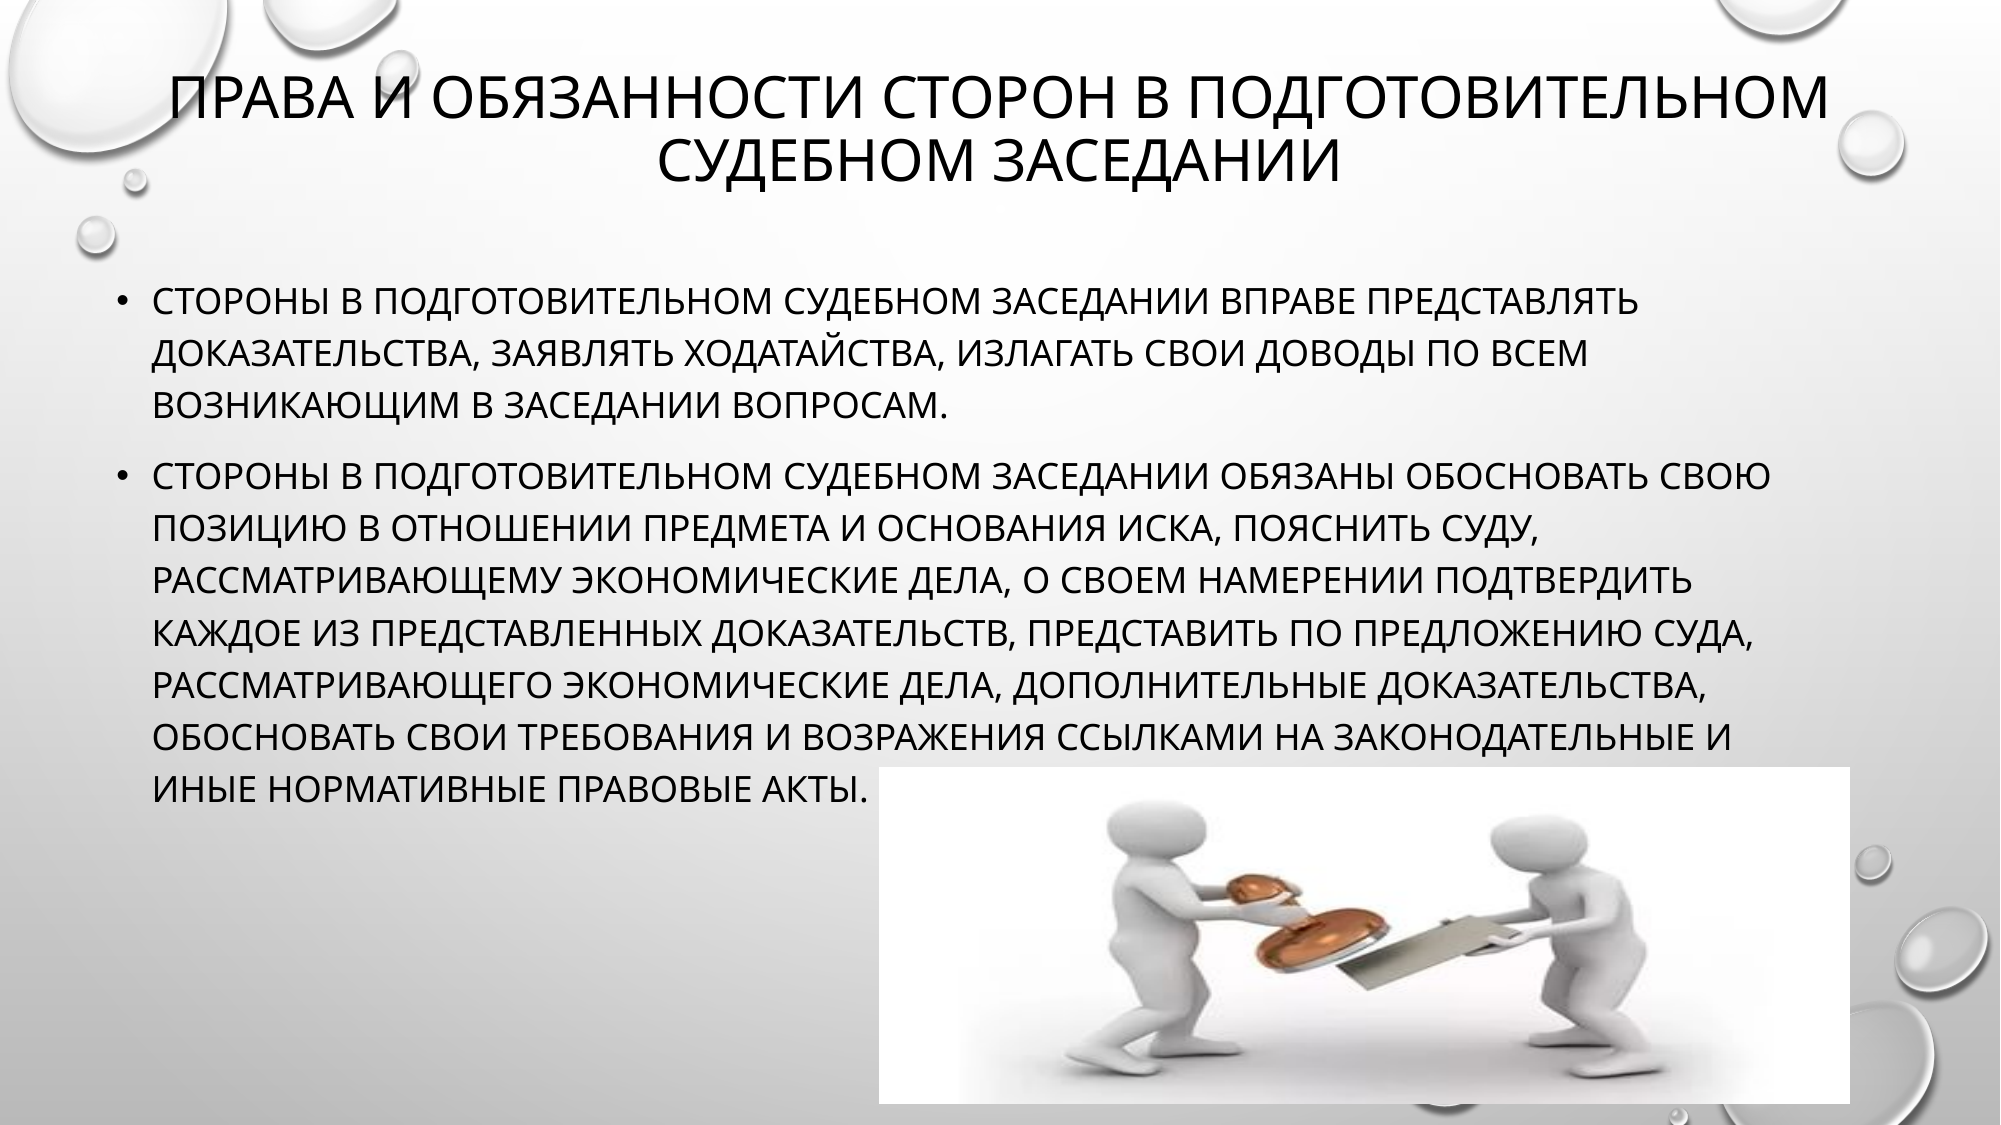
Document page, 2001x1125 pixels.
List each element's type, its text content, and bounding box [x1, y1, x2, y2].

picture [0, 0, 2000, 1125]
list Стороны в подготовительном судебном заседании вправе представлять доказательства, заявлять ходатайства, излагать свои доводы по всем возникающим в заседании вопросам. Стороны в подготовительном судебном заседании обязаны обосновать свою позицию в отношении предмета и основания иска, пояснить суду, рассматривающему экономические дела, о своем намерении подтвердить каждое из представленных доказательств, представить по предложению суда, рассматривающего экономические дела, дополнительные доказательства, обосновать свои требования и возражения ссылками на законодательные и иные нормативные правовые акты. [101, 261, 1802, 824]
title Права и обязанности сторон в подготовительном судебном заседании [149, 0, 1850, 262]
